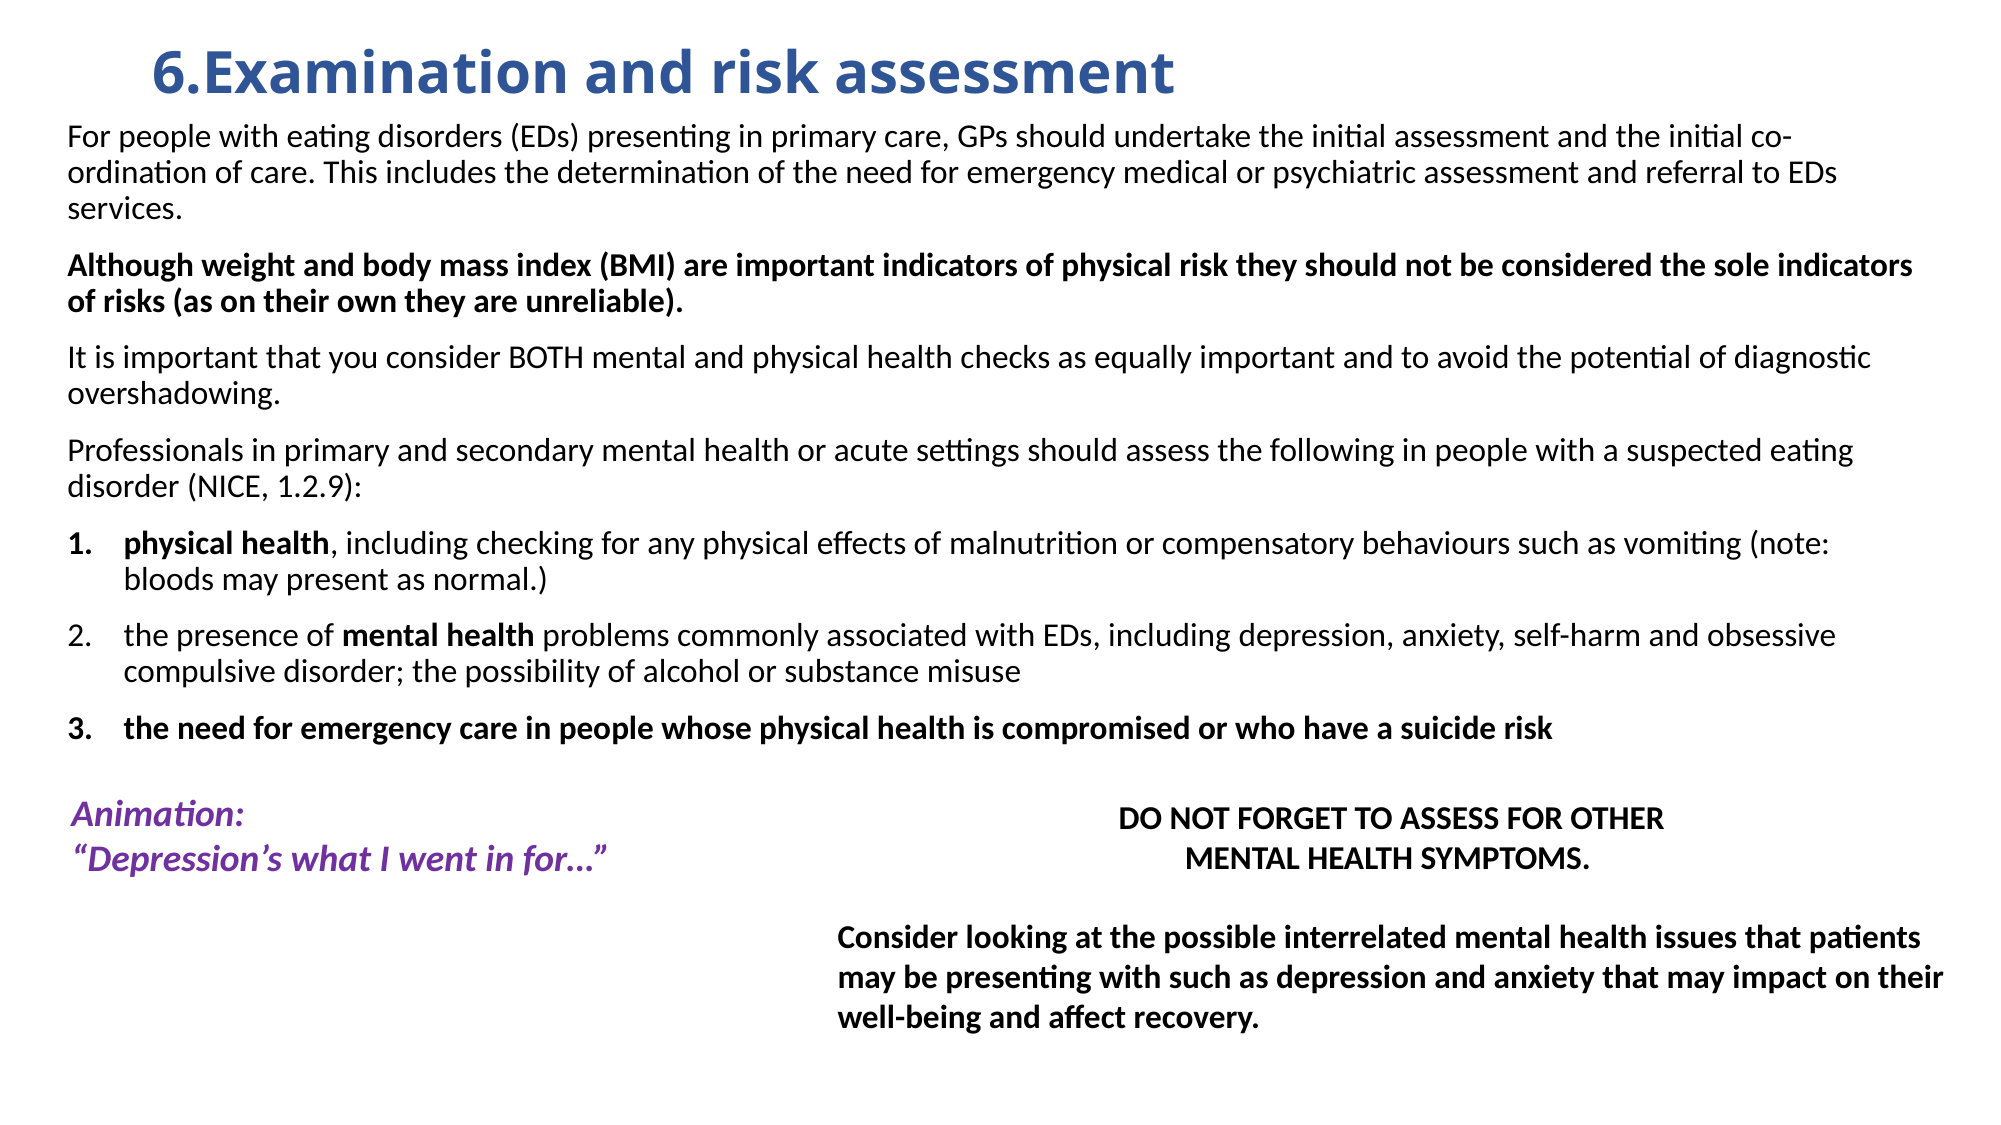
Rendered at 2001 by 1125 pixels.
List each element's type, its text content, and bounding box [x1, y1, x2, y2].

text_box DO NOT FORGET TO ASSESS FOR OTHER MENTAL HEALTH SYMPTOMS. Consider looking at the possible interrelated mental health issues that patients may be presenting with such as depression and anxiety that may impact on their well-being and affect recovery. [747, 788, 1962, 1043]
list For people with eating disorders (EDs) presenting in primary care, GPs should undertake the initial assessment and the initial co-ordination of care. This includes the determination of the need for emergency medical or psychiatric assessment and referral to EDs services. Although weight and body mass index (BMI) are important indicators of physical risk they should not be considered the sole indicators of risks (as on their own they are unreliable). It is important that you consider BOTH mental and physical health checks as equally important and to avoid the potential of diagnostic overshadowing. Professionals in primary and secondary mental health or acute settings should assess the following in people with a suspected eating disorder (NICE, 1.2.9): physical health, including checking for any physical effects of malnutrition or compensatory behaviours such as vomiting (note: bloods may present as normal.) the presence of mental health problems commonly associated with EDs, including depression, anxiety, self-harm and obsessive compulsive disorder; the possibility of alcohol or substance misuse the need for emergency care in people whose physical health is compromised or who have a suicide risk [52, 111, 1934, 1125]
text_box [1086, 54, 2000, 245]
text_box Animation: “Depression’s what I went in for…” [56, 781, 796, 887]
title 6.Examination and risk assessment [137, 0, 1863, 111]
